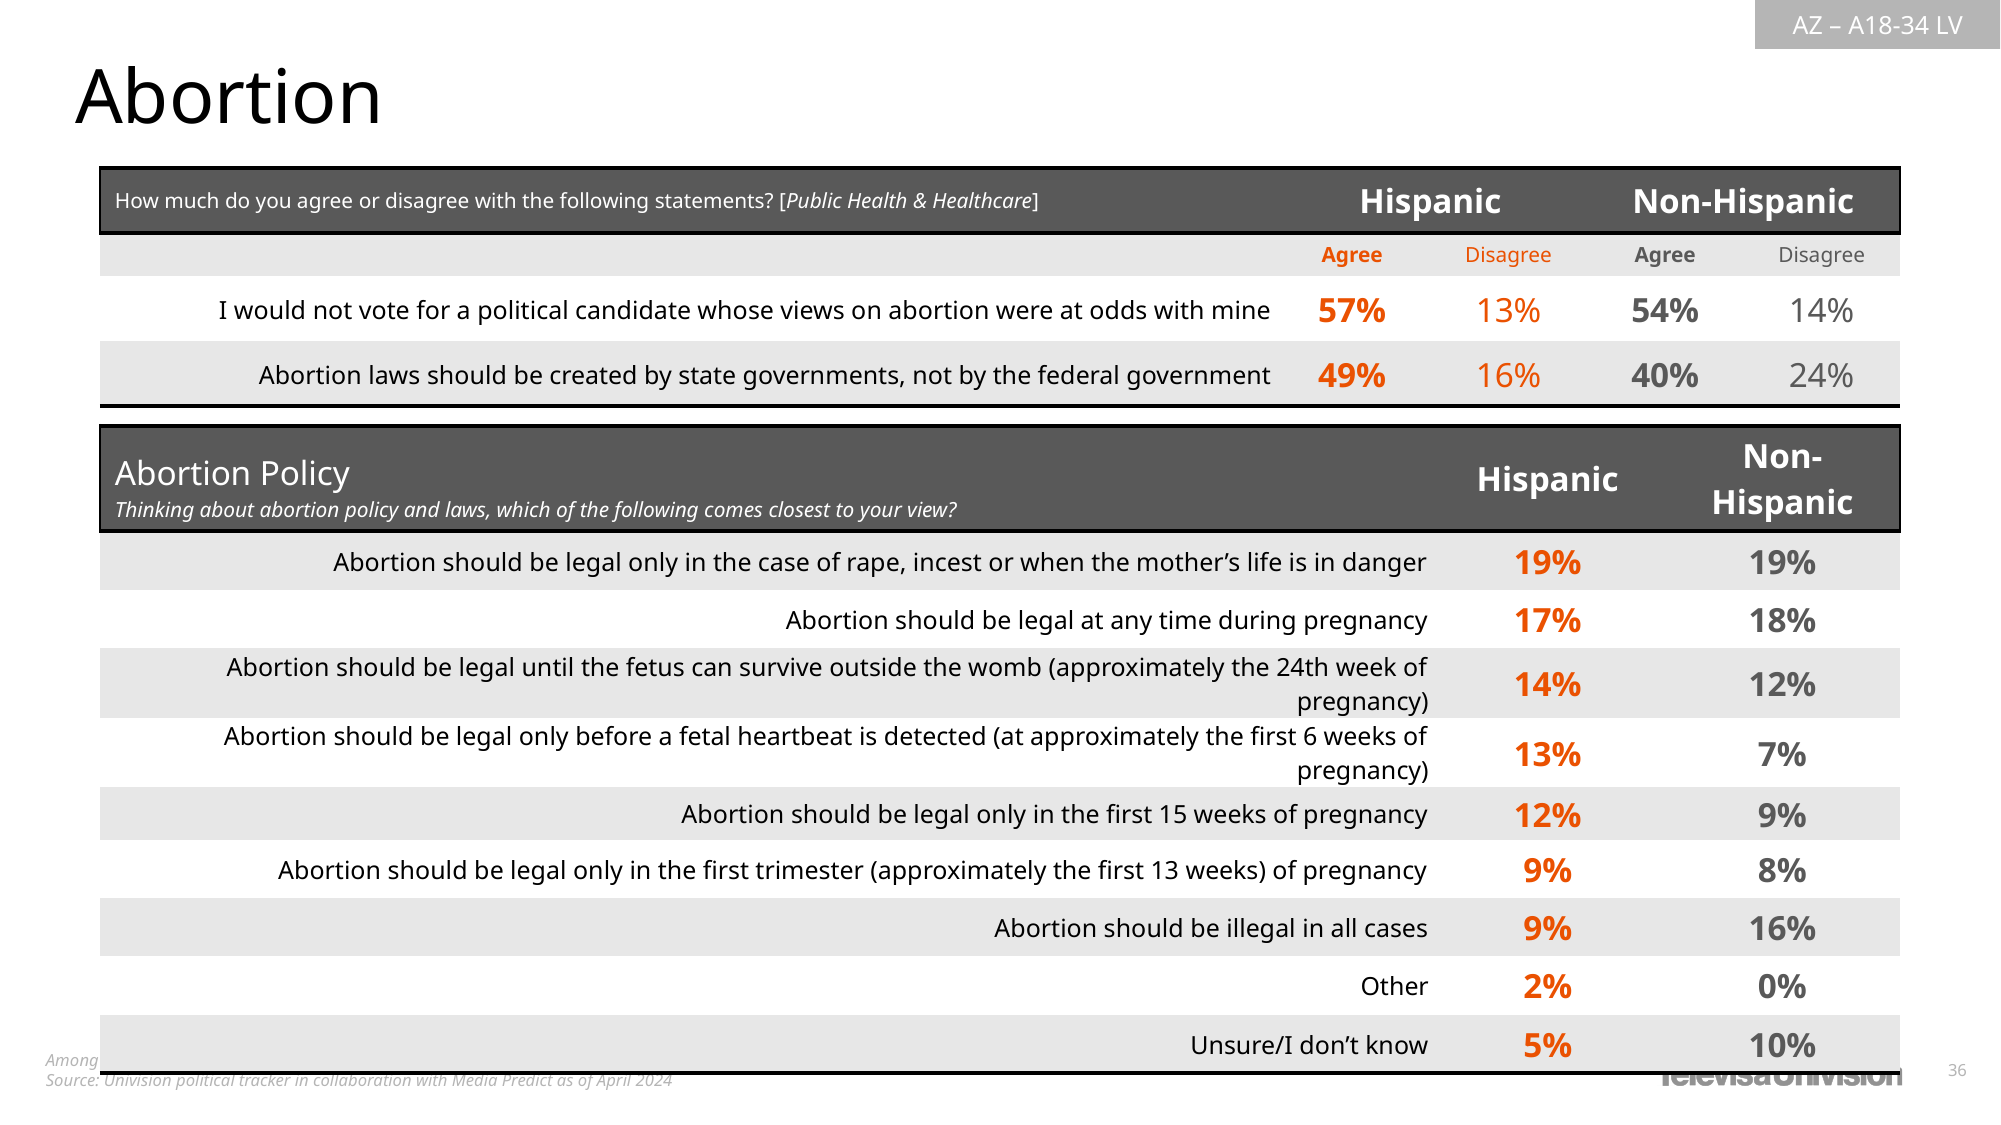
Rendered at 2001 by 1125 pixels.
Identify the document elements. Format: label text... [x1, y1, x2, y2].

table_cell 14% [1430, 648, 1665, 718]
table_cell 0% [1665, 956, 1900, 1015]
table_cell 24% [1743, 341, 1900, 404]
table_cell Abortion should be legal only in the first trimester (approximately the first 13 weeks) of pregnancy [100, 840, 1430, 898]
table_header How much do you agree or disagree with the following statements? [Public Health & Healthcare] [101, 170, 1274, 231]
table_cell 13% [1430, 718, 1665, 787]
table_cell 54% [1587, 276, 1743, 341]
table_cell 19% [1665, 533, 1900, 590]
table_cell 57% [1274, 276, 1430, 341]
table_header Hispanic [1430, 428, 1665, 529]
table_cell Disagree [1430, 235, 1587, 276]
table_cell [100, 235, 1274, 276]
table_cell Abortion laws should be created by state governments, not by the federal government [100, 341, 1274, 404]
table_cell 18% [1665, 590, 1900, 648]
table_cell Abortion should be legal until the fetus can survive outside the womb (approximately the 24th week of pregnancy) [100, 648, 1430, 718]
table_cell 9% [1665, 787, 1900, 840]
table_cell 16% [1430, 341, 1587, 404]
table_cell I would not vote for a political candidate whose views on abortion were at odds with mine [100, 276, 1274, 341]
table_header Non-Hispanic [1665, 428, 1899, 529]
table_cell 17% [1430, 590, 1665, 648]
table_header Non-Hispanic [1587, 170, 1899, 231]
table_cell Abortion should be legal only in the first 15 weeks of pregnancy [100, 787, 1430, 840]
table_cell 5% [1430, 1015, 1665, 1071]
table_cell 8% [1665, 840, 1900, 898]
table_cell 12% [1430, 787, 1665, 840]
table_cell 13% [1430, 276, 1587, 341]
table_cell Abortion should be legal at any time during pregnancy [100, 590, 1430, 648]
table_header Hispanic [1274, 170, 1587, 231]
table_cell 10% [1665, 1015, 1900, 1071]
list Abortion [75, 48, 1875, 140]
table_cell 12% [1665, 648, 1900, 718]
table_cell Abortion should be legal only before a fetal heartbeat is detected (at approximately the first 6 weeks of pregnancy) [100, 718, 1430, 787]
table_cell 19% [1430, 533, 1665, 590]
table_cell 9% [1430, 898, 1665, 956]
table_cell Other [100, 956, 1430, 1015]
table_cell Disagree [1743, 235, 1900, 276]
table_cell Abortion should be illegal in all cases [100, 898, 1430, 956]
table_cell 16% [1665, 898, 1900, 956]
table_cell 9% [1430, 840, 1665, 898]
table_cell 2% [1430, 956, 1665, 1015]
table_cell Agree [1274, 235, 1430, 276]
table_cell 14% [1743, 276, 1900, 341]
table_cell Agree [1587, 235, 1743, 276]
table_cell 7% [1665, 718, 1900, 787]
table_cell 49% [1274, 341, 1430, 404]
picture [1656, 1060, 1903, 1086]
table_cell 40% [1587, 341, 1743, 404]
table_header Abortion Policy Thinking about abortion policy and laws, which of the following comes closest to your view? [101, 428, 1430, 529]
table_cell Abortion should be legal only in the case of rape, incest or when the mother’s life is in danger [100, 533, 1430, 590]
table_cell Unsure/I don’t know [100, 1015, 1430, 1071]
